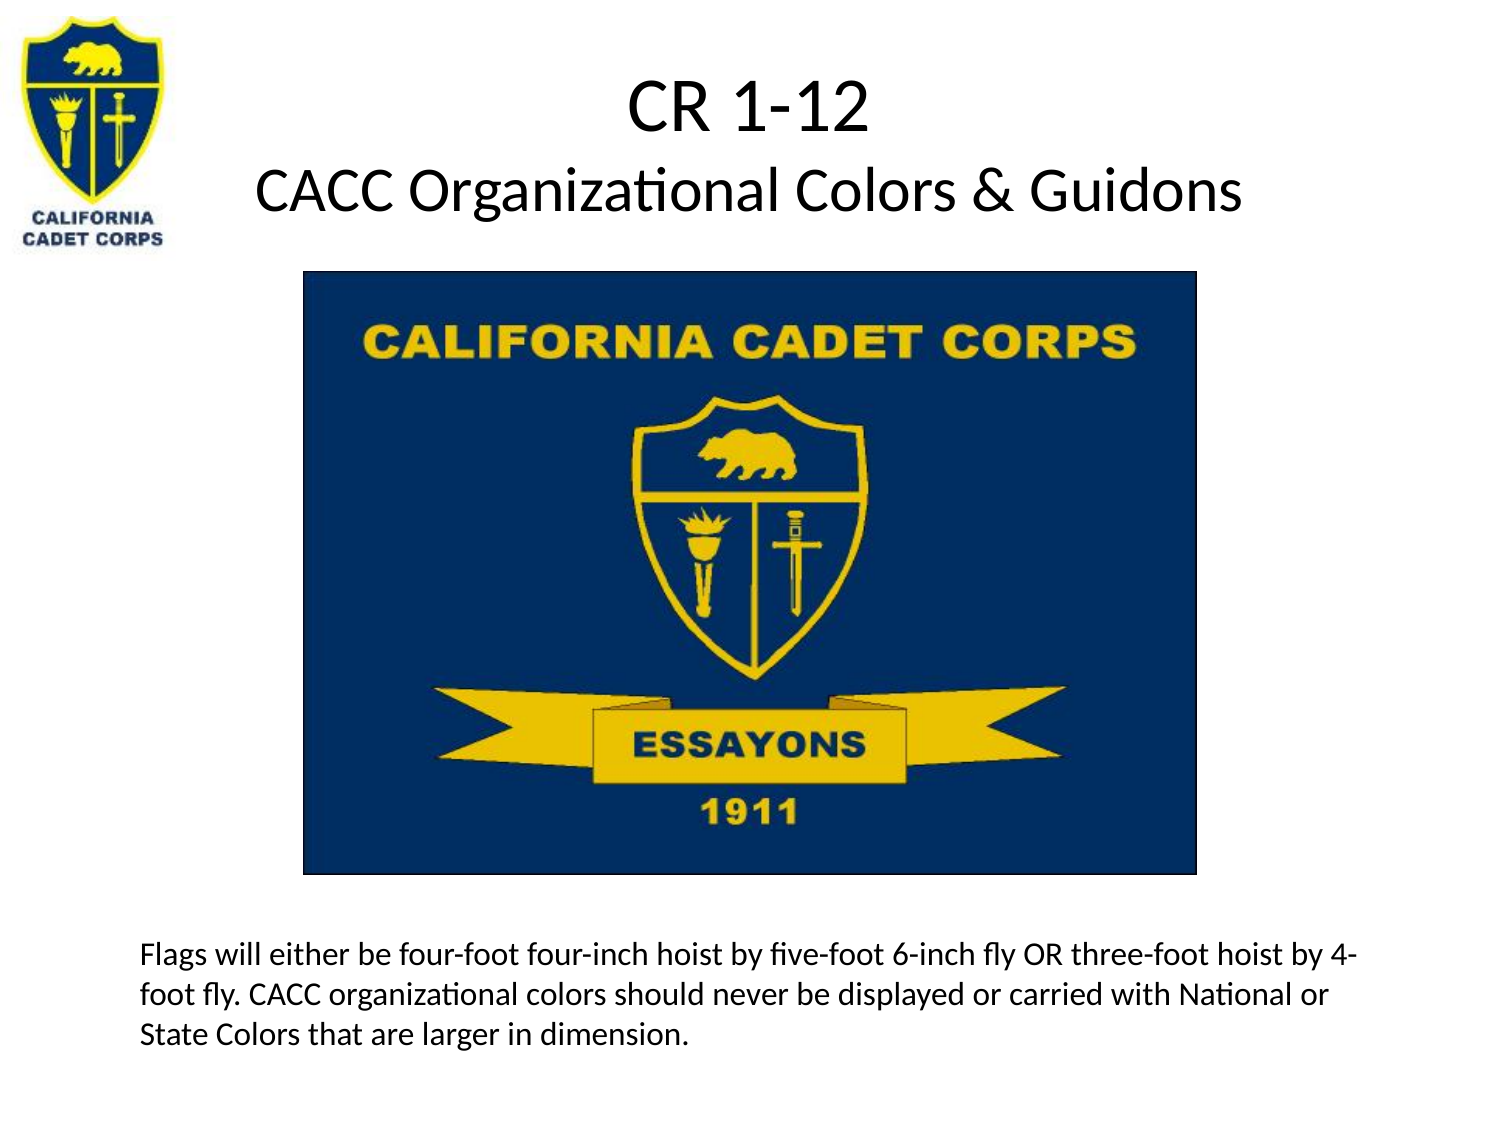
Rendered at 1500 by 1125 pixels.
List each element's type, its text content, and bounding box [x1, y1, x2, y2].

title CR 1-12 CACC Organizational Colors & Guidons [162, 45, 1338, 233]
text_box Flags will either be four-foot four-inch hoist by five-foot 6-inch fly OR three-foot hoist by 4-foot fly. CACC organizational colors should never be displayed or carried with National or State Colors that are larger in dimension. [124, 924, 1413, 1060]
picture [302, 271, 1198, 875]
picture [0, 16, 186, 261]
